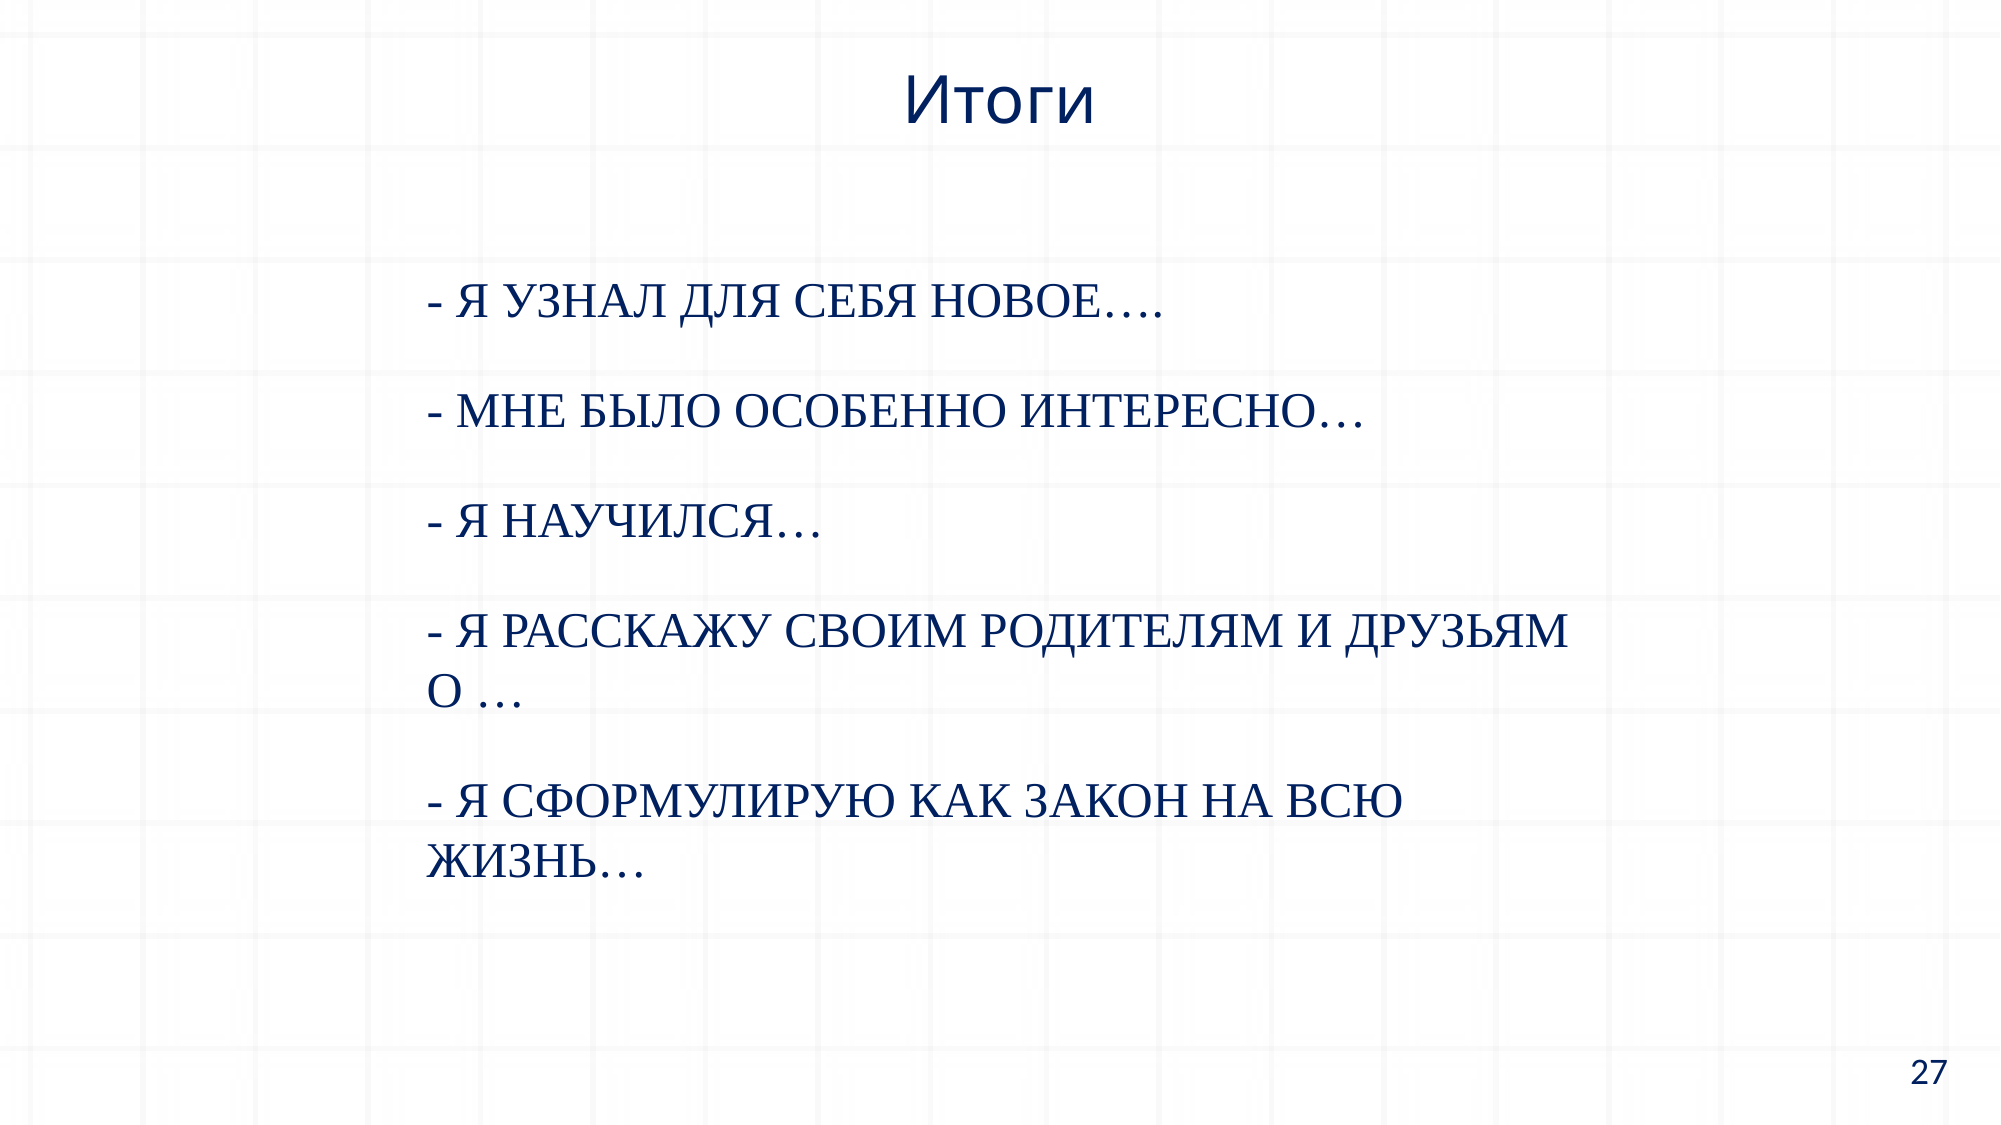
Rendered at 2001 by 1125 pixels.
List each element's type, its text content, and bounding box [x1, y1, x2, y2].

text_box - Я УЗНАЛ ДЛЯ СЕБЯ НОВОЕ…. - МНЕ БЫЛО ОСОБЕННО ИНТЕРЕСНО… - Я НАУЧИЛСЯ… - Я РАССКАЖУ СВОИМ РОДИТЕЛЯМ И ДРУЗЬЯМ О … - Я СФОРМУЛИРУЮ КАК ЗАКОН НА ВСЮ ЖИЗНЬ… [411, 259, 1612, 895]
text_box 27 [1895, 1039, 1964, 1100]
title Итоги [466, 50, 1534, 153]
